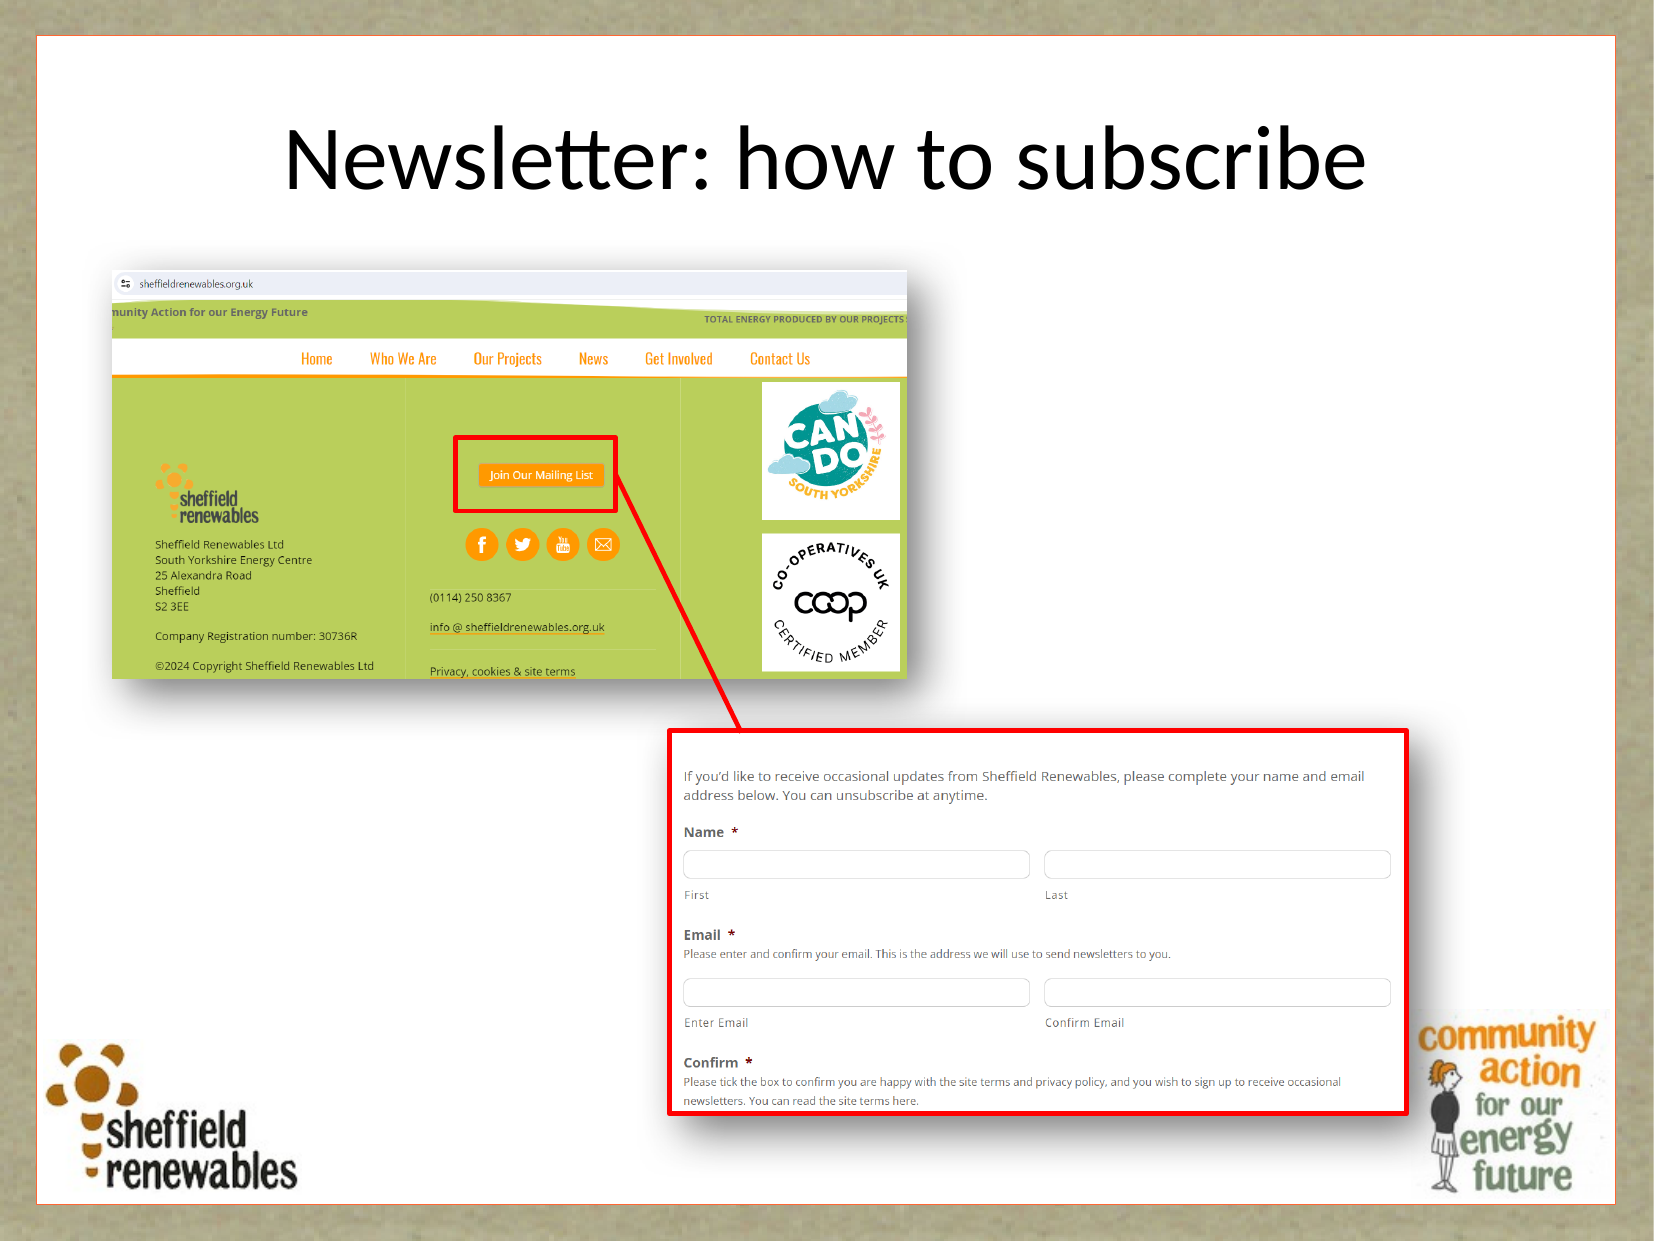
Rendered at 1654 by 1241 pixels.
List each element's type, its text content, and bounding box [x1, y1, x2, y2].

picture [0, 0, 1654, 1241]
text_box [615, 474, 742, 733]
text_box Newsletter: how to subscribe [82, 49, 1571, 257]
